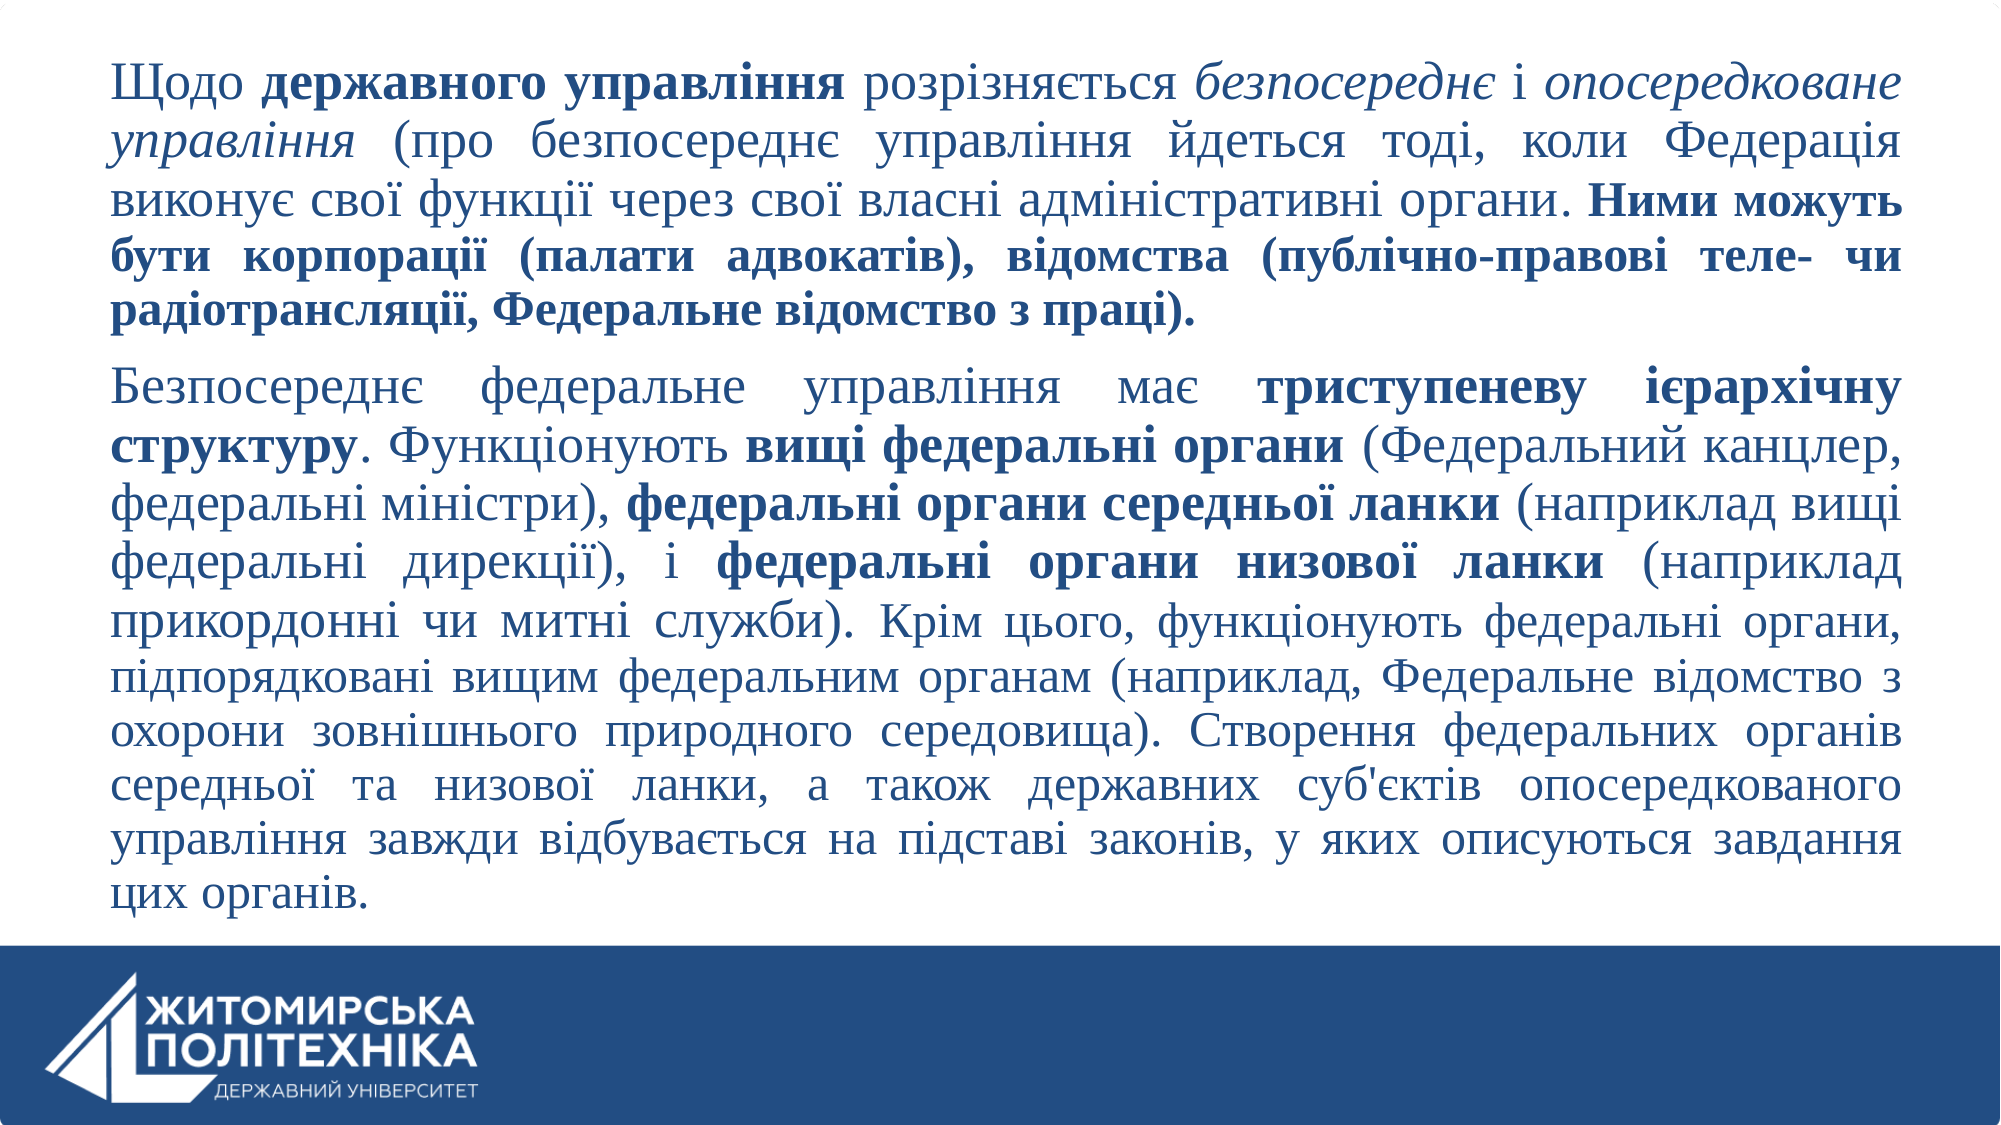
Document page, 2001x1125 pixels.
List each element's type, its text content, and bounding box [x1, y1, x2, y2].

list Щодо державного управління розрізняється безпосереднє і опосередковане управління (про безпосереднє управління йдеться тоді, коли Федерація виконує свої функції через свої власні адміністративні органи. Ними можуть бути корпорації (палати адвокатів), відомства (публічно-правові теле- чи радіотрансляції, Федеральне відомство з праці). Безпосереднє федеральне управління має триступеневу ієрархічну структуру. Функціонують вищі федеральні органи (Федеральний канцлер, федеральні міністри), федеральні органи середньої ланки (наприклад вищі федеральні дирекції), і федеральні органи низової ланки (наприклад прикордонні чи митні служби). Крім цього, функціонують федеральні органи, підпорядковані вищим федеральним органам (наприклад, Федеральне відомство з охорони зовнішнього природного середовища). Створення федеральних органів середньої та низової ланки, а також державних суб'єктів опосередкованого управління завжди відбувається на підставі законів, у яких описуються завдання цих органів. [95, 45, 1918, 593]
picture [0, 3, 2000, 1125]
